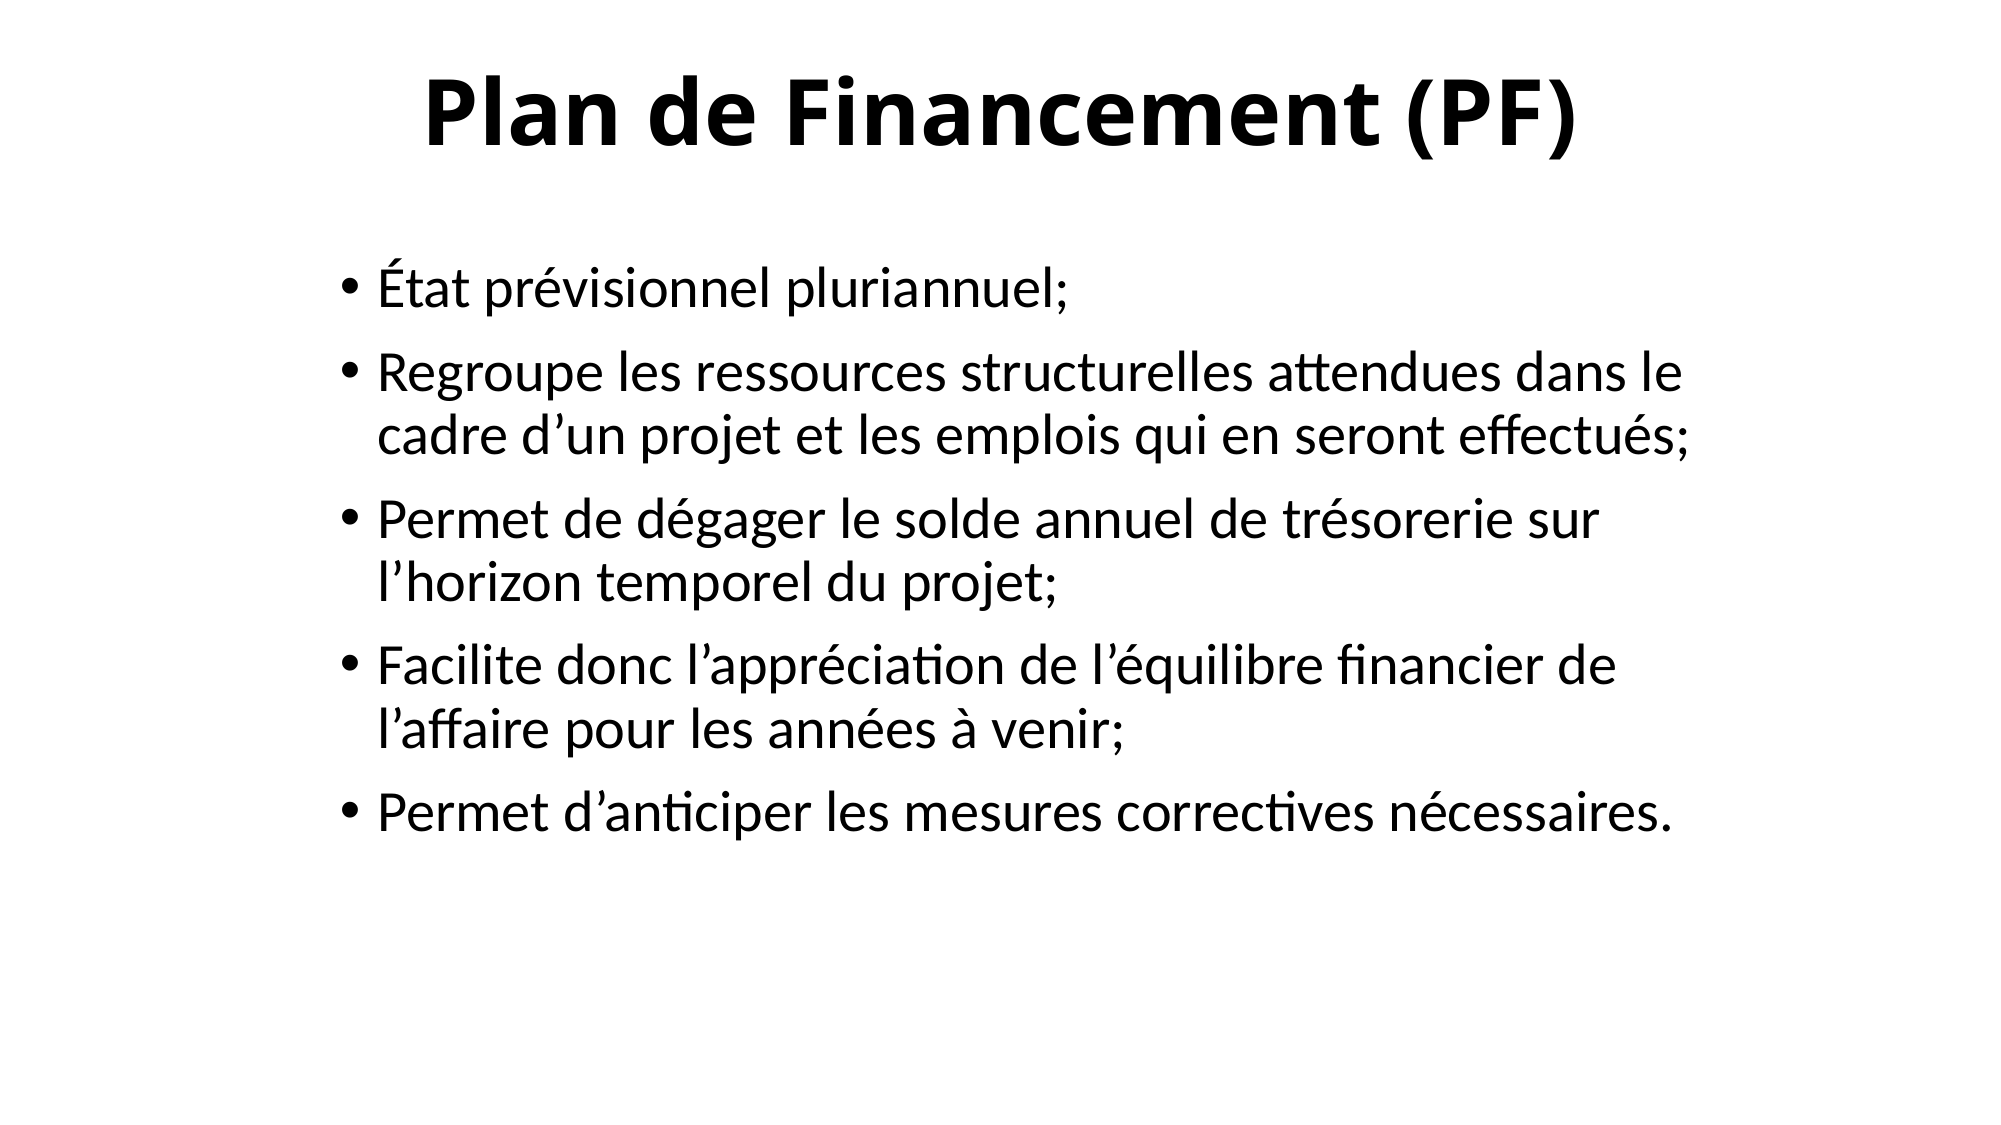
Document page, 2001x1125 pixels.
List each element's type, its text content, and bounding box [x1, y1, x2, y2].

title Plan de Financement (PF) [324, 47, 1675, 185]
list État prévisionnel pluriannuel; Regroupe les ressources structurelles attendues dans le cadre d’un projet et les emplois qui en seront effectués; Permet de dégager le solde annuel de trésorerie sur l’horizon temporel du projet; Facilite donc l’appréciation de l’équilibre financier de l’affaire pour les années à venir; Permet d’anticiper les mesures correctives nécessaires. [324, 249, 1709, 1047]
